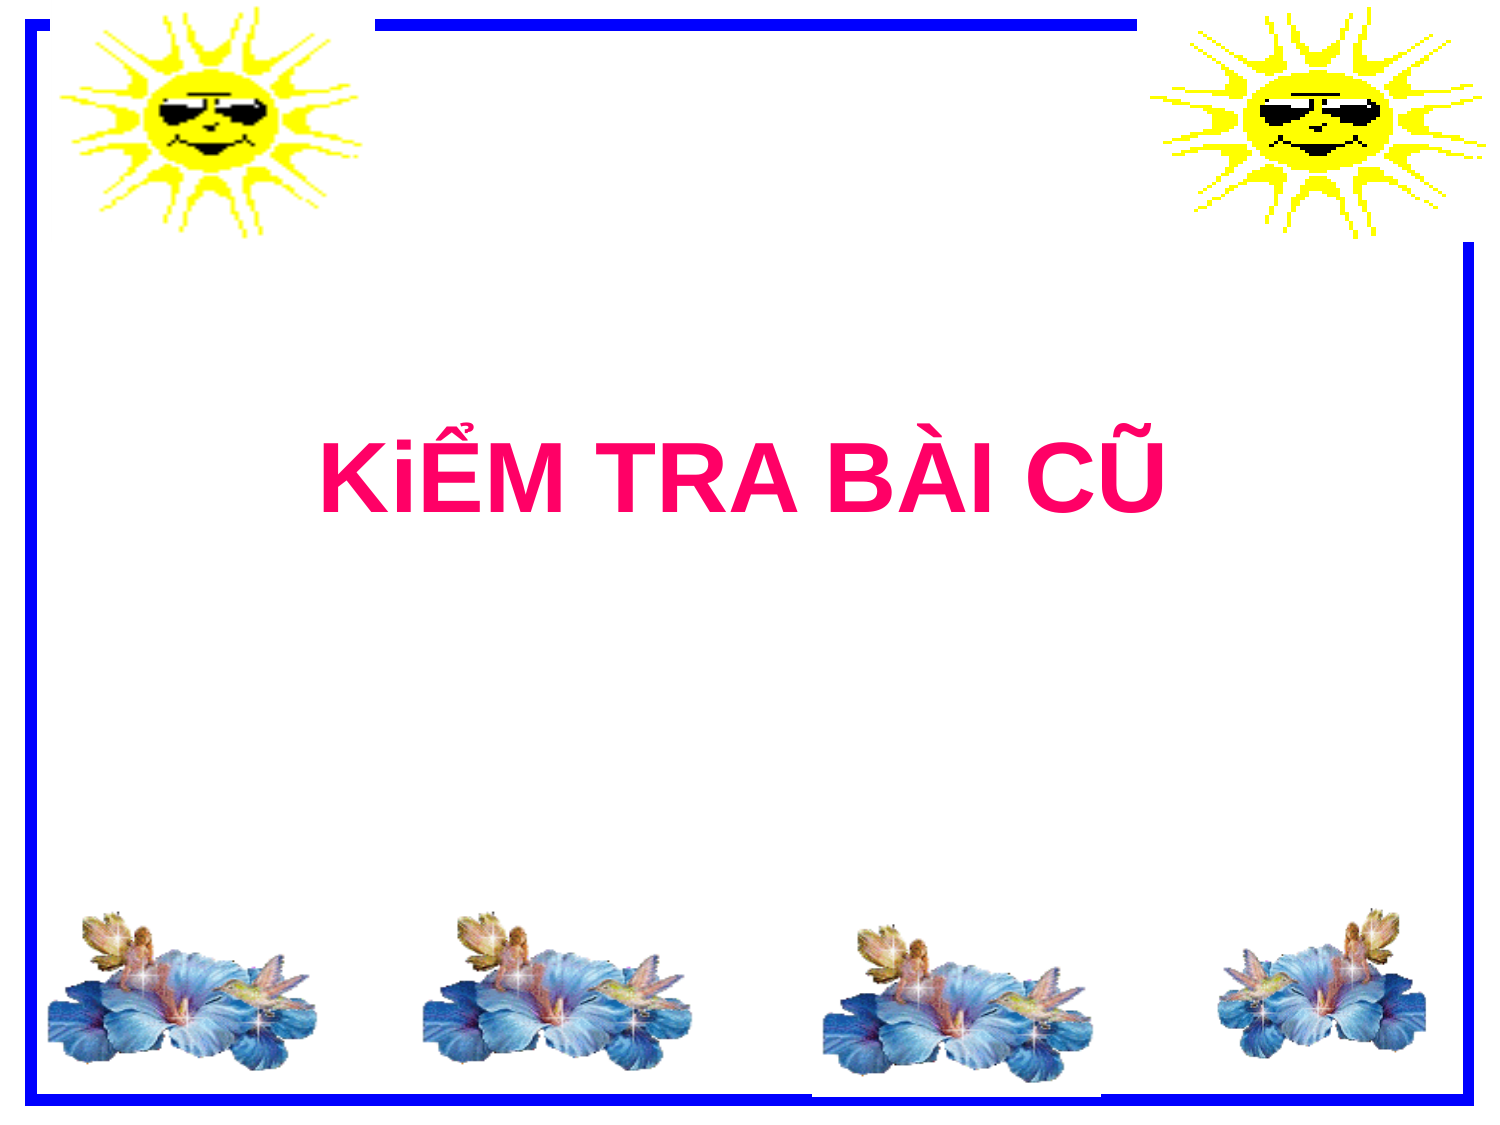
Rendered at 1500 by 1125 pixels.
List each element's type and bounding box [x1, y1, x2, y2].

picture [812, 862, 1101, 1098]
picture [1212, 849, 1435, 1073]
picture [37, 849, 326, 1085]
picture [412, 849, 701, 1085]
text_box [31, 24, 1469, 1100]
picture [49, 0, 376, 242]
picture [1137, 0, 1500, 242]
